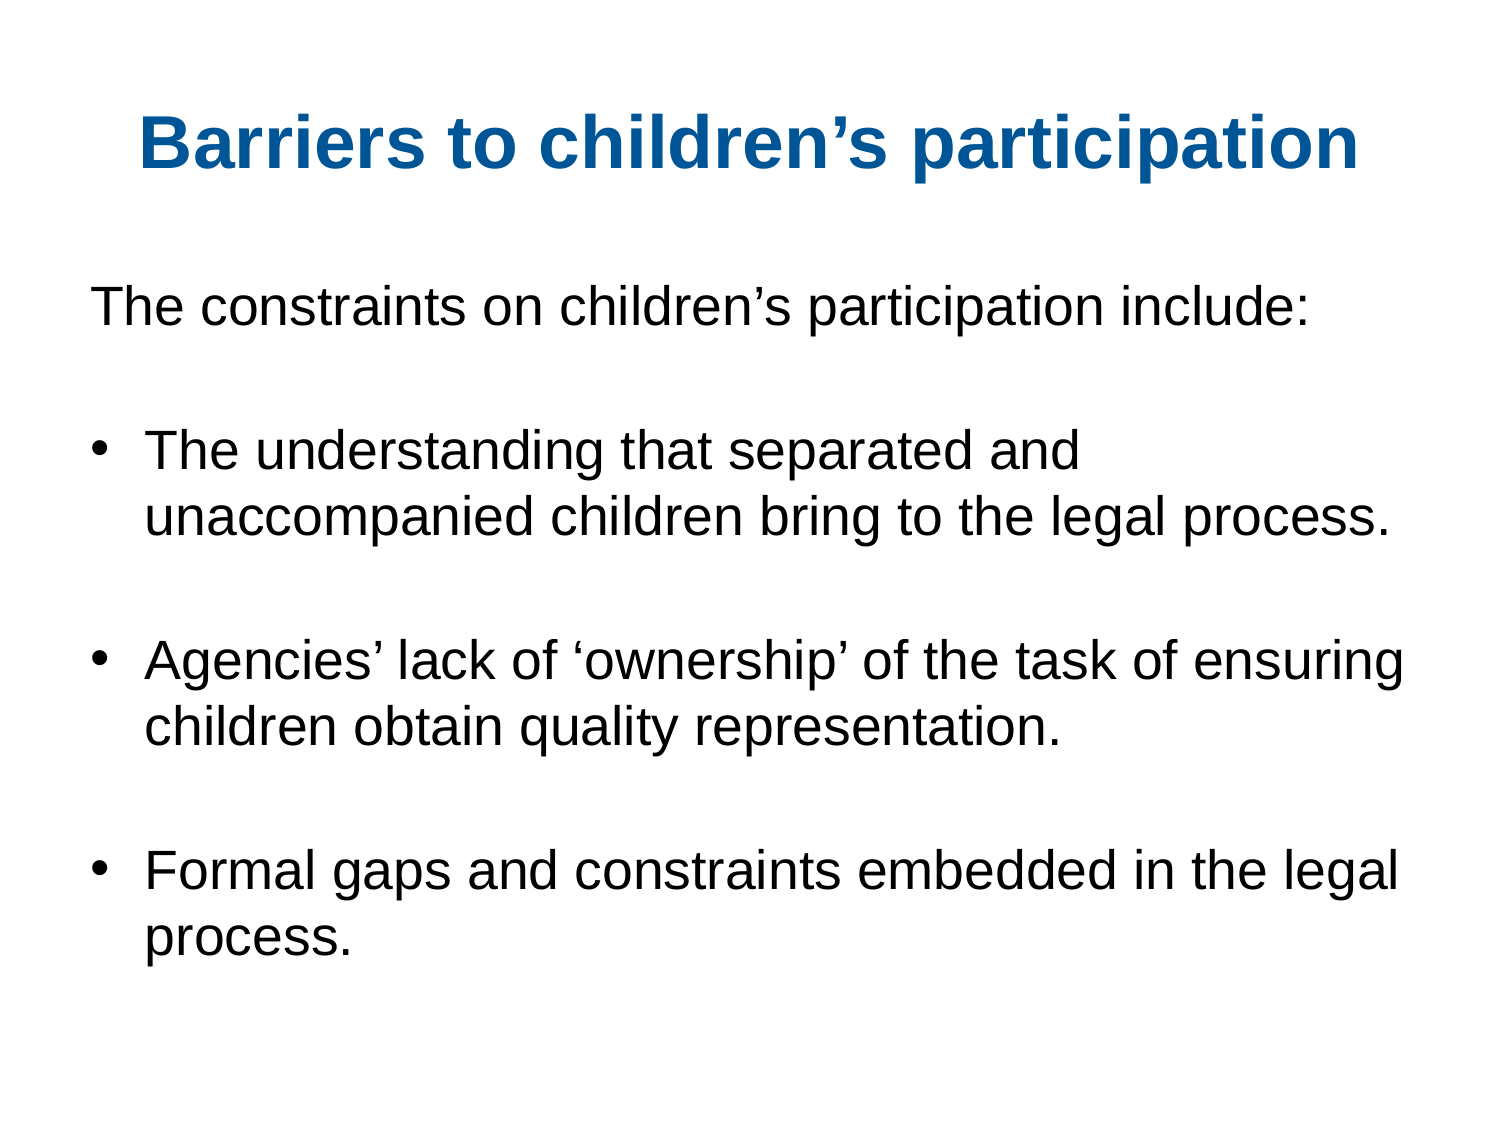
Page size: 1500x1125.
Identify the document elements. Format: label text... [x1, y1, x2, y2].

title Barriers to children’s participation [75, 45, 1425, 233]
list The constraints on children’s participation include: The understanding that separated and unaccompanied children bring to the legal process. Agencies’ lack of ‘ownership’ of the task of ensuring children obtain quality representation. Formal gaps and constraints embedded in the legal process. [75, 262, 1425, 1005]
